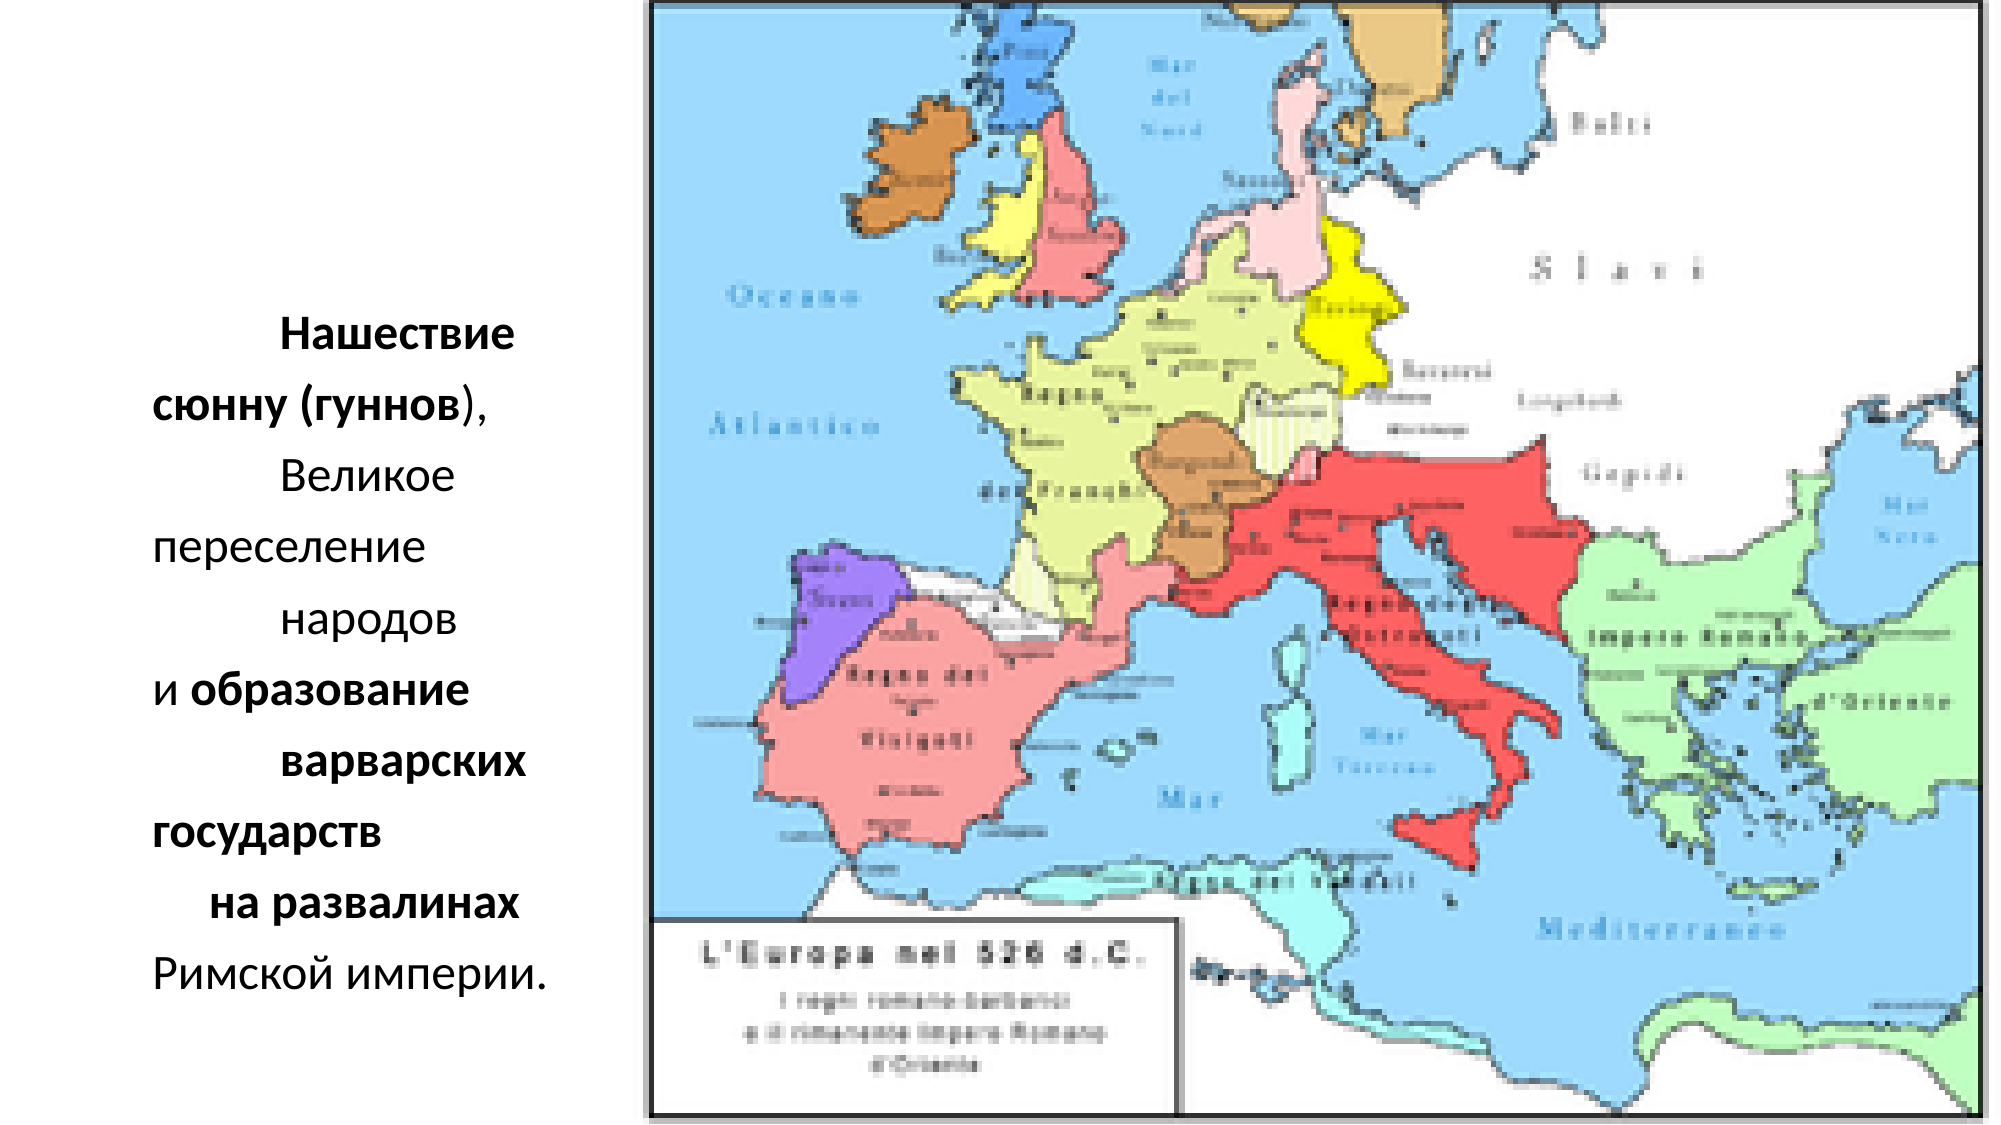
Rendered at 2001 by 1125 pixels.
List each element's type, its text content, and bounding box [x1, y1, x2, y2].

picture [633, 0, 2000, 1125]
list Нашествие сюнну (гуннов), Великое переселение народов и образование варварских государств на развалинах Римской империи. [137, 299, 633, 1014]
